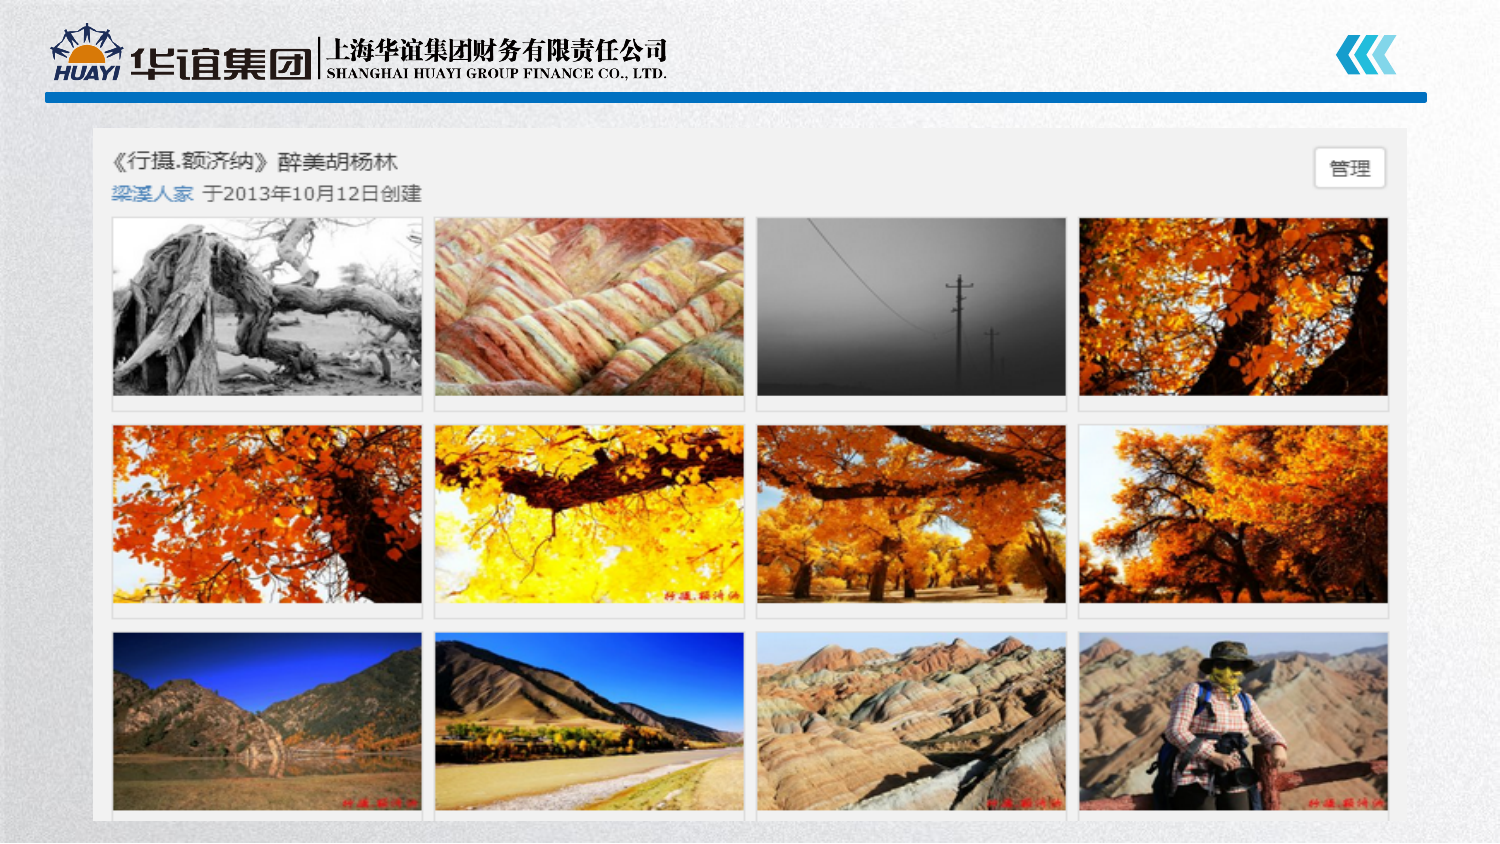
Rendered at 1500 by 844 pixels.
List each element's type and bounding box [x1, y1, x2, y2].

picture [0, 0, 1500, 843]
text_box [1335, 34, 1397, 75]
